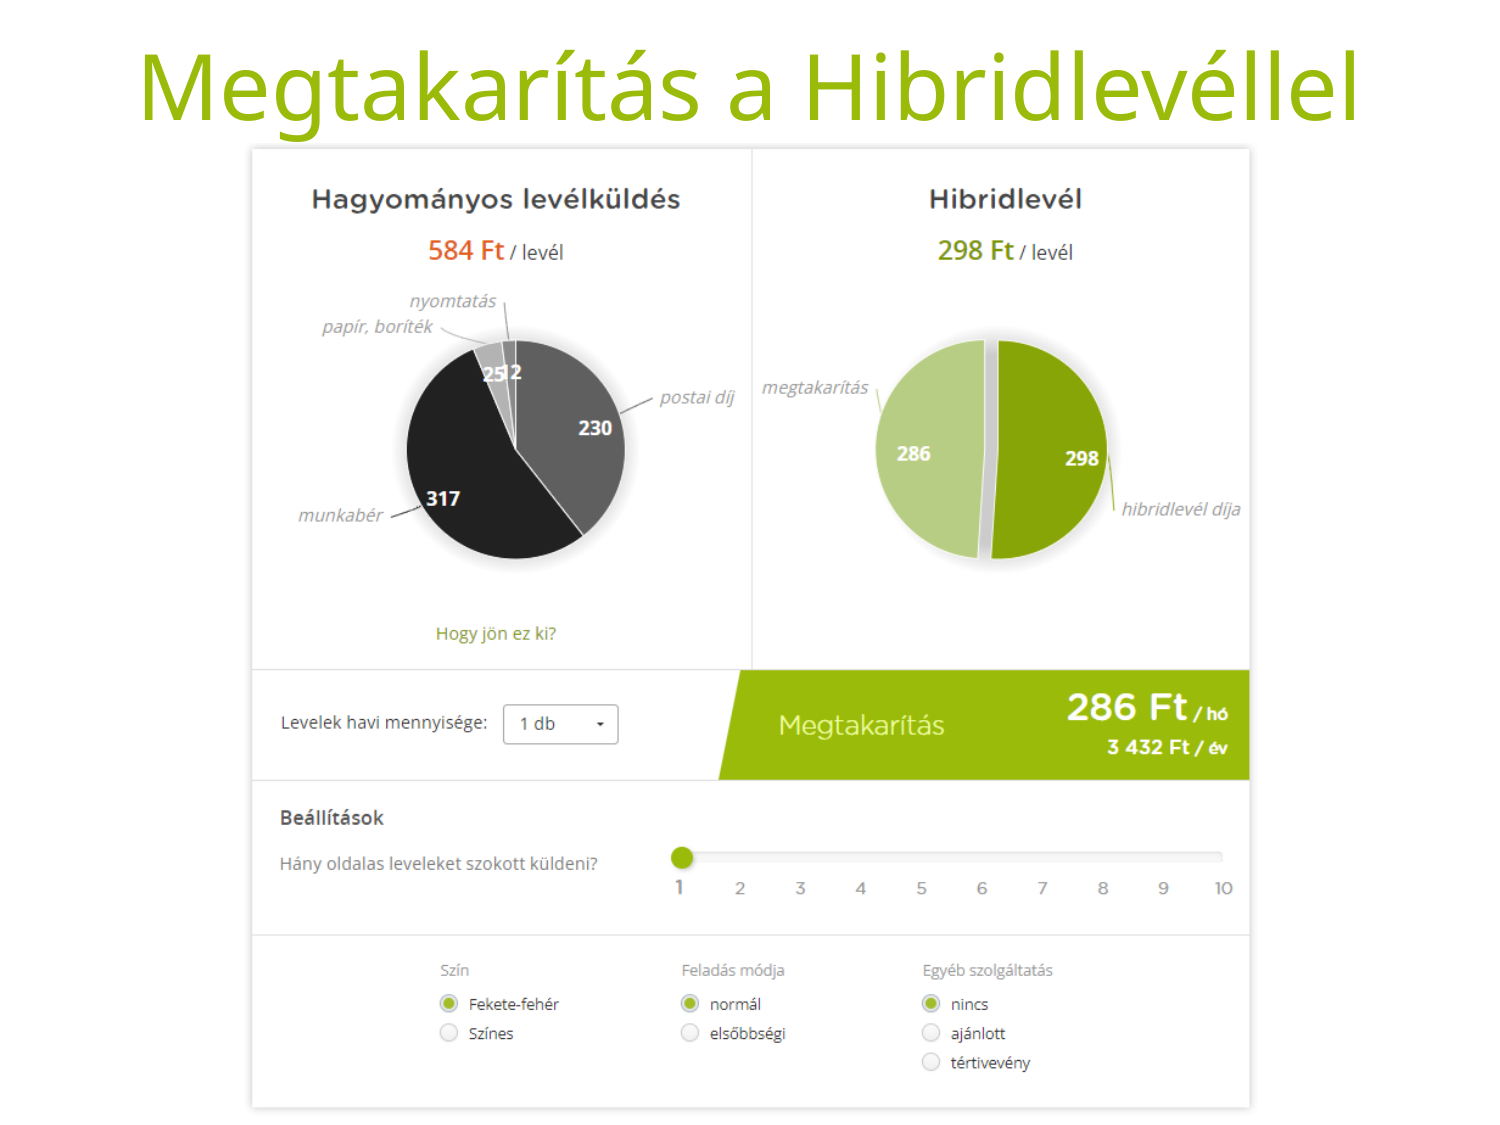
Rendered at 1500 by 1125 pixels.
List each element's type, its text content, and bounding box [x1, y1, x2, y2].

title Megtakarítás a Hibridlevéllel [75, 6, 1425, 161]
picture [245, 142, 1259, 1116]
